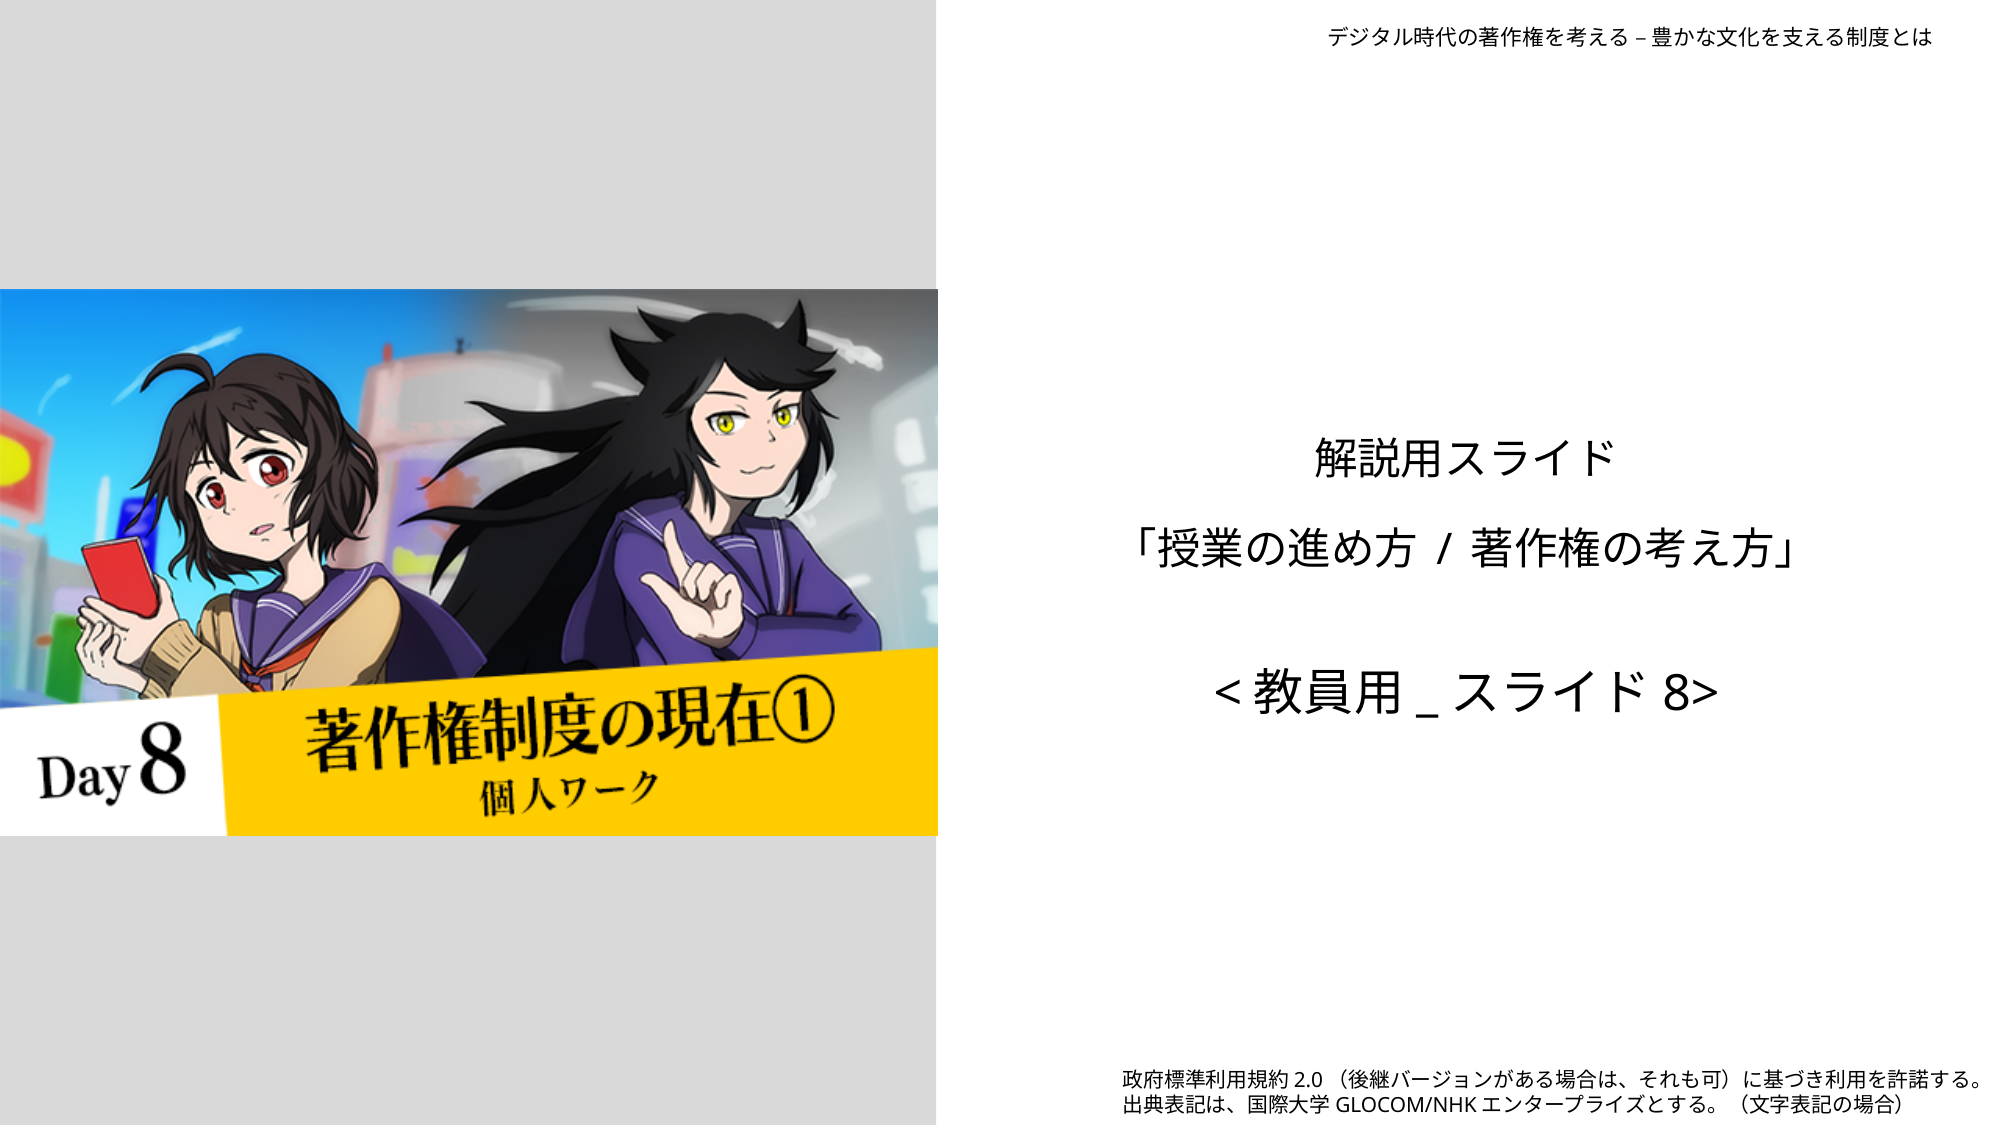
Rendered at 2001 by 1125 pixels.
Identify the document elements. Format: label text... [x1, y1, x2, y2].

text_box [0, 836, 937, 1125]
text_box [0, 0, 937, 288]
text_box 政府標準利用規約2.0（後継バージョンがある場合は、それも可）に基づき利用を許諾する。 出典表記は、国際大学GLOCOM/NHKエンタープライズとする。（文字表記の場合） [1108, 1059, 2000, 1124]
picture [0, 288, 938, 836]
subtitle <教員用_スライド8> [1103, 659, 1830, 741]
text_box 解説用スライド 「授業の進め方/著作権の考え方」 [1047, 414, 1886, 571]
text_box デジタル時代の著作権を考える – 豊かな文化を支える制度とは [1312, 11, 1949, 72]
